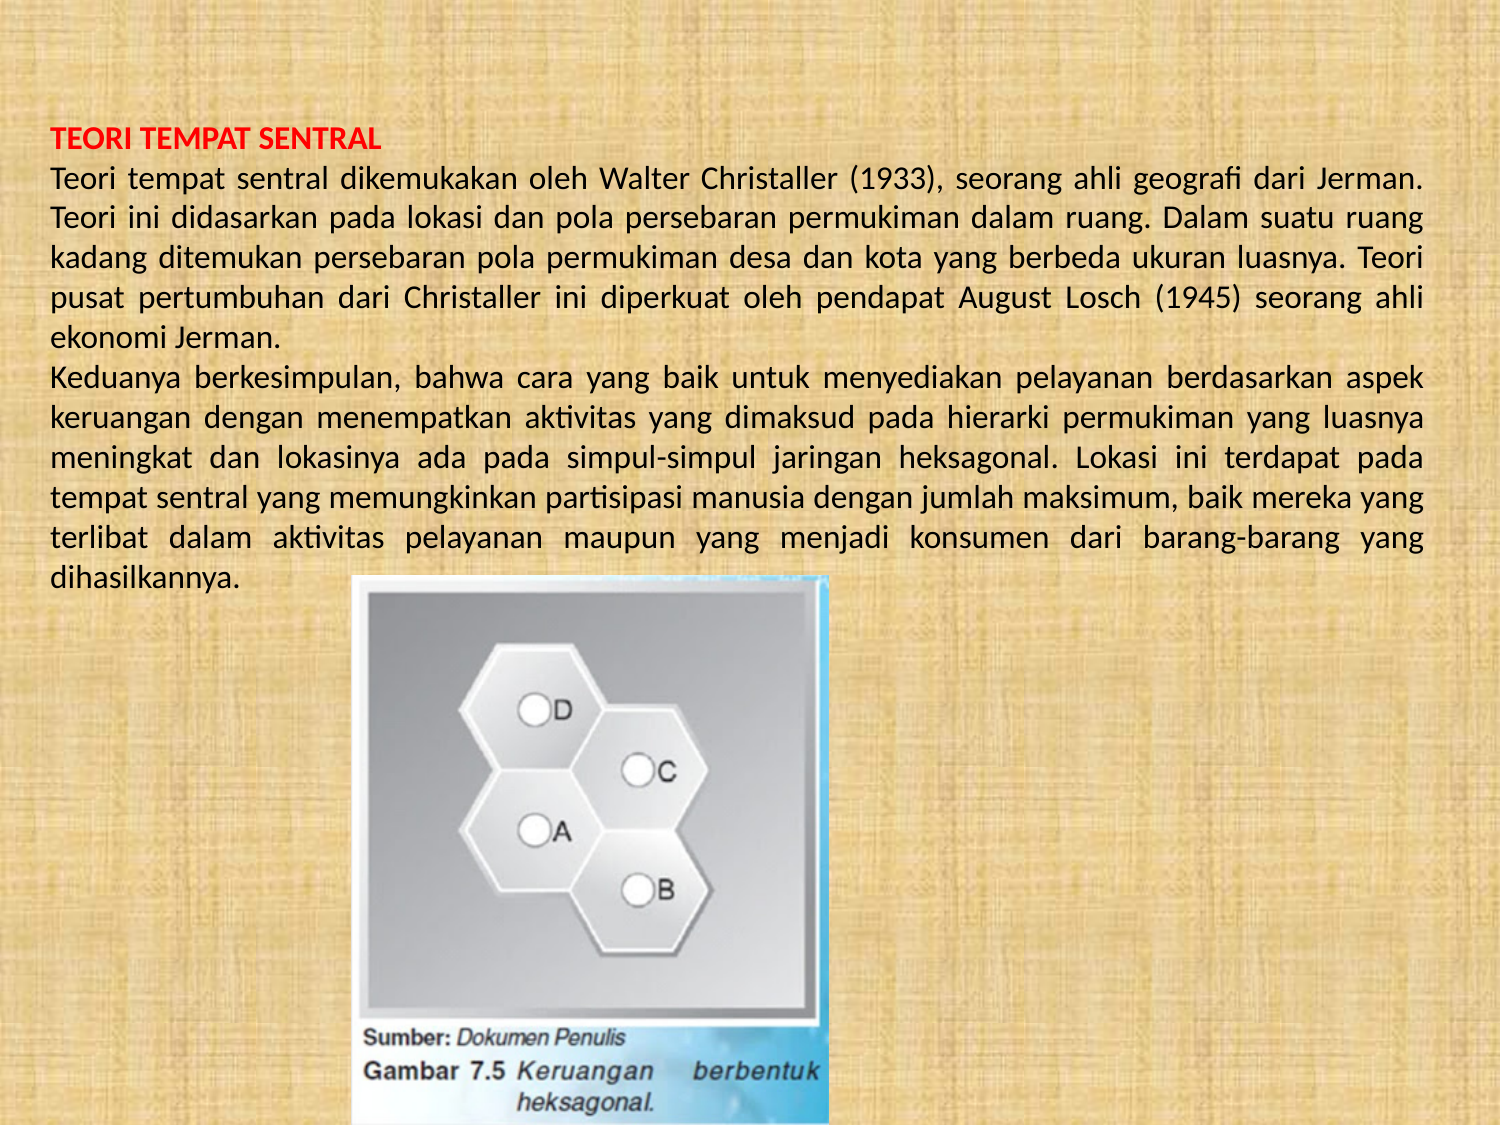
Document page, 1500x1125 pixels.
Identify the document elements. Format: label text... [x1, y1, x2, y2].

text_box TEORI TEMPAT SENTRAL Teori tempat sentral dikemukakan oleh Walter Christaller (1933), seorang ahli geografi dari Jerman. Teori ini didasarkan pada lokasi dan pola persebaran permukiman dalam ruang. Dalam suatu ruang kadang ditemukan persebaran pola permukiman desa dan kota yang berbeda ukuran luasnya. Teori pusat pertumbuhan dari Christaller ini diperkuat oleh pendapat August Losch (1945) seorang ahli ekonomi Jerman. Keduanya berkesimpulan, bahwa cara yang baik untuk menyediakan pelayanan berdasarkan aspek keruangan dengan menempatkan aktivitas yang dimaksud pada hierarki permukiman yang luasnya meningkat dan lokasinya ada pada simpul-simpul jaringan heksagonal. Lokasi ini terdapat pada tempat sentral yang memungkinkan partisipasi manusia dengan jumlah maksimum, baik mereka yang terlibat dalam aktivitas pelayanan maupun yang menjadi konsumen dari barang-barang yang dihasilkannya. [35, 108, 1442, 603]
picture [0, 0, 1500, 1125]
